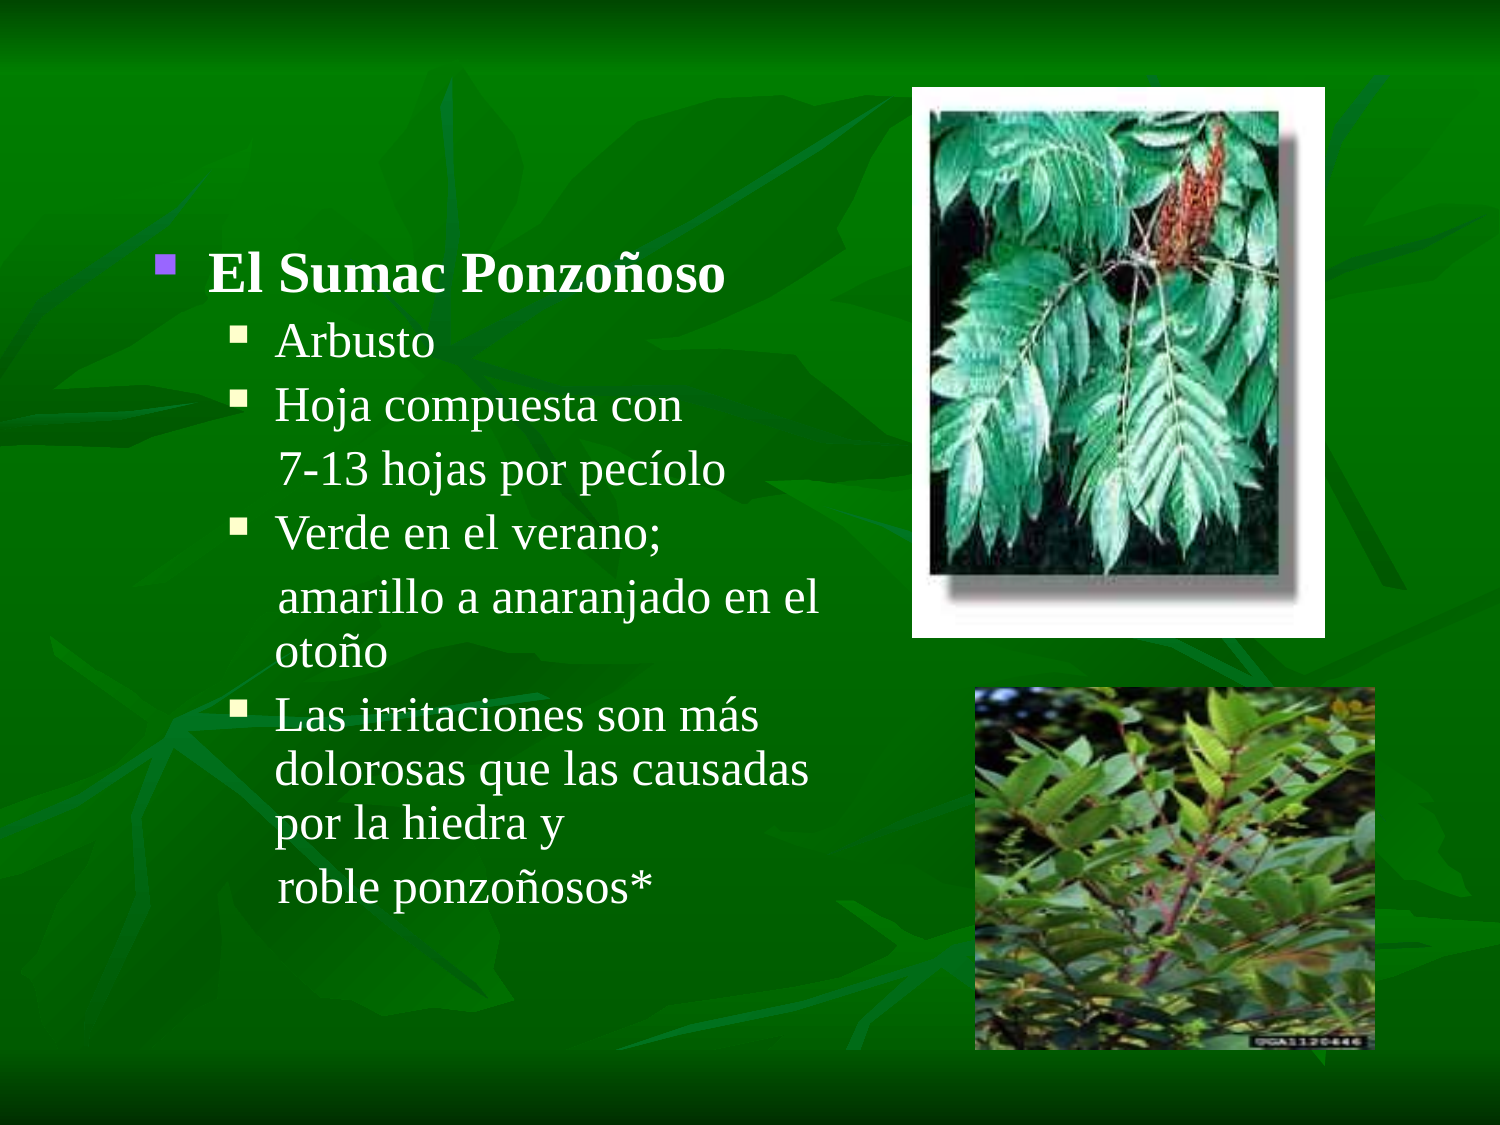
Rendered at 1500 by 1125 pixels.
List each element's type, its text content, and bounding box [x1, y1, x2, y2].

picture [912, 87, 1325, 638]
picture [974, 687, 1375, 1050]
list El Sumac Ponzoñoso Arbusto Hoja compuesta con 7-13 hojas por pecíolo Verde en el verano; amarillo a anaranjado en el otoño Las irritaciones son más dolorosas que las causadas por la hiedra y roble ponzoñosos* [137, 162, 888, 1000]
